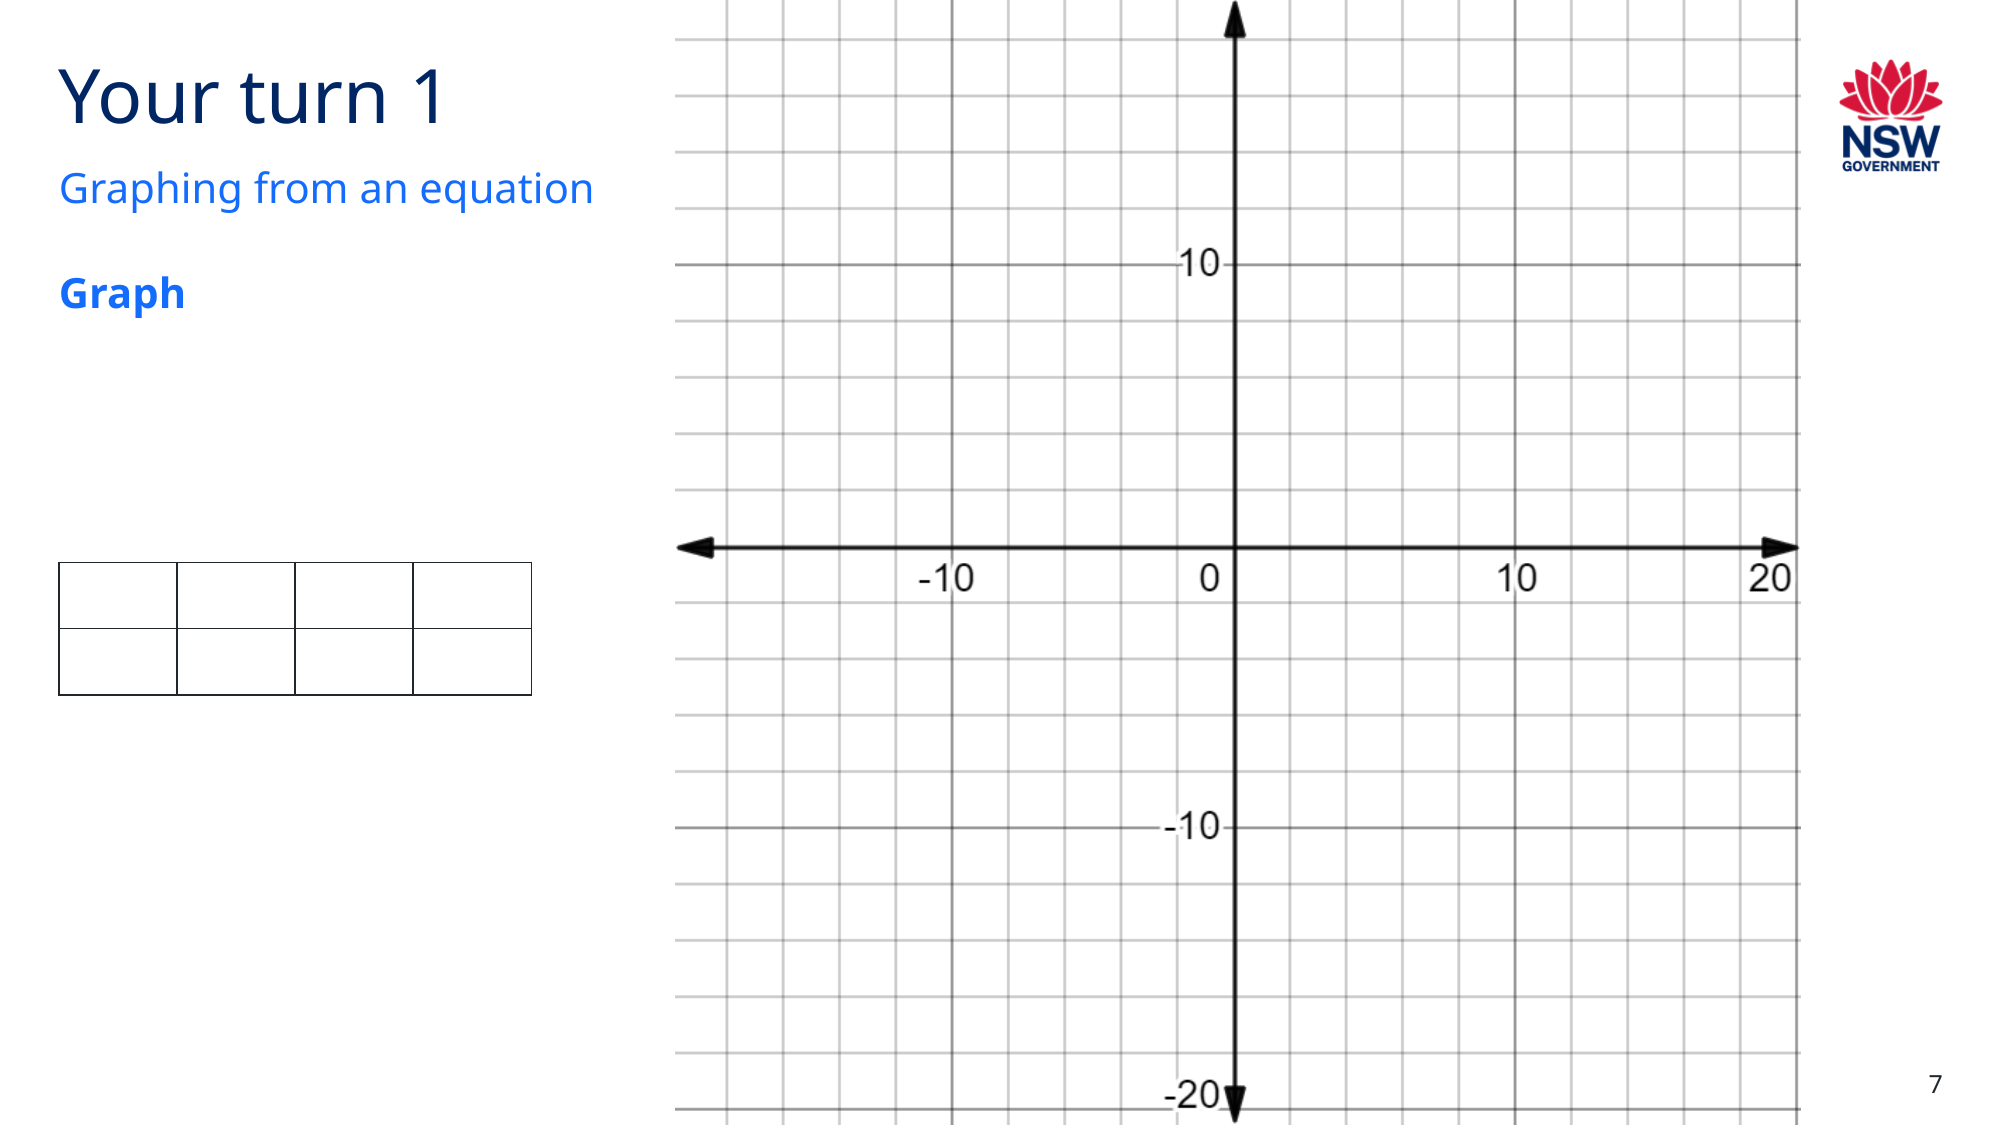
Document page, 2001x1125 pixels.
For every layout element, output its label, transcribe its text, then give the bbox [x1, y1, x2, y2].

picture [675, 0, 1801, 1125]
picture [1839, 59, 1943, 172]
slide_number 7 [1824, 1068, 1943, 1099]
list Graphing from an equation [59, 161, 675, 212]
title Your turn 1 [59, 59, 675, 149]
